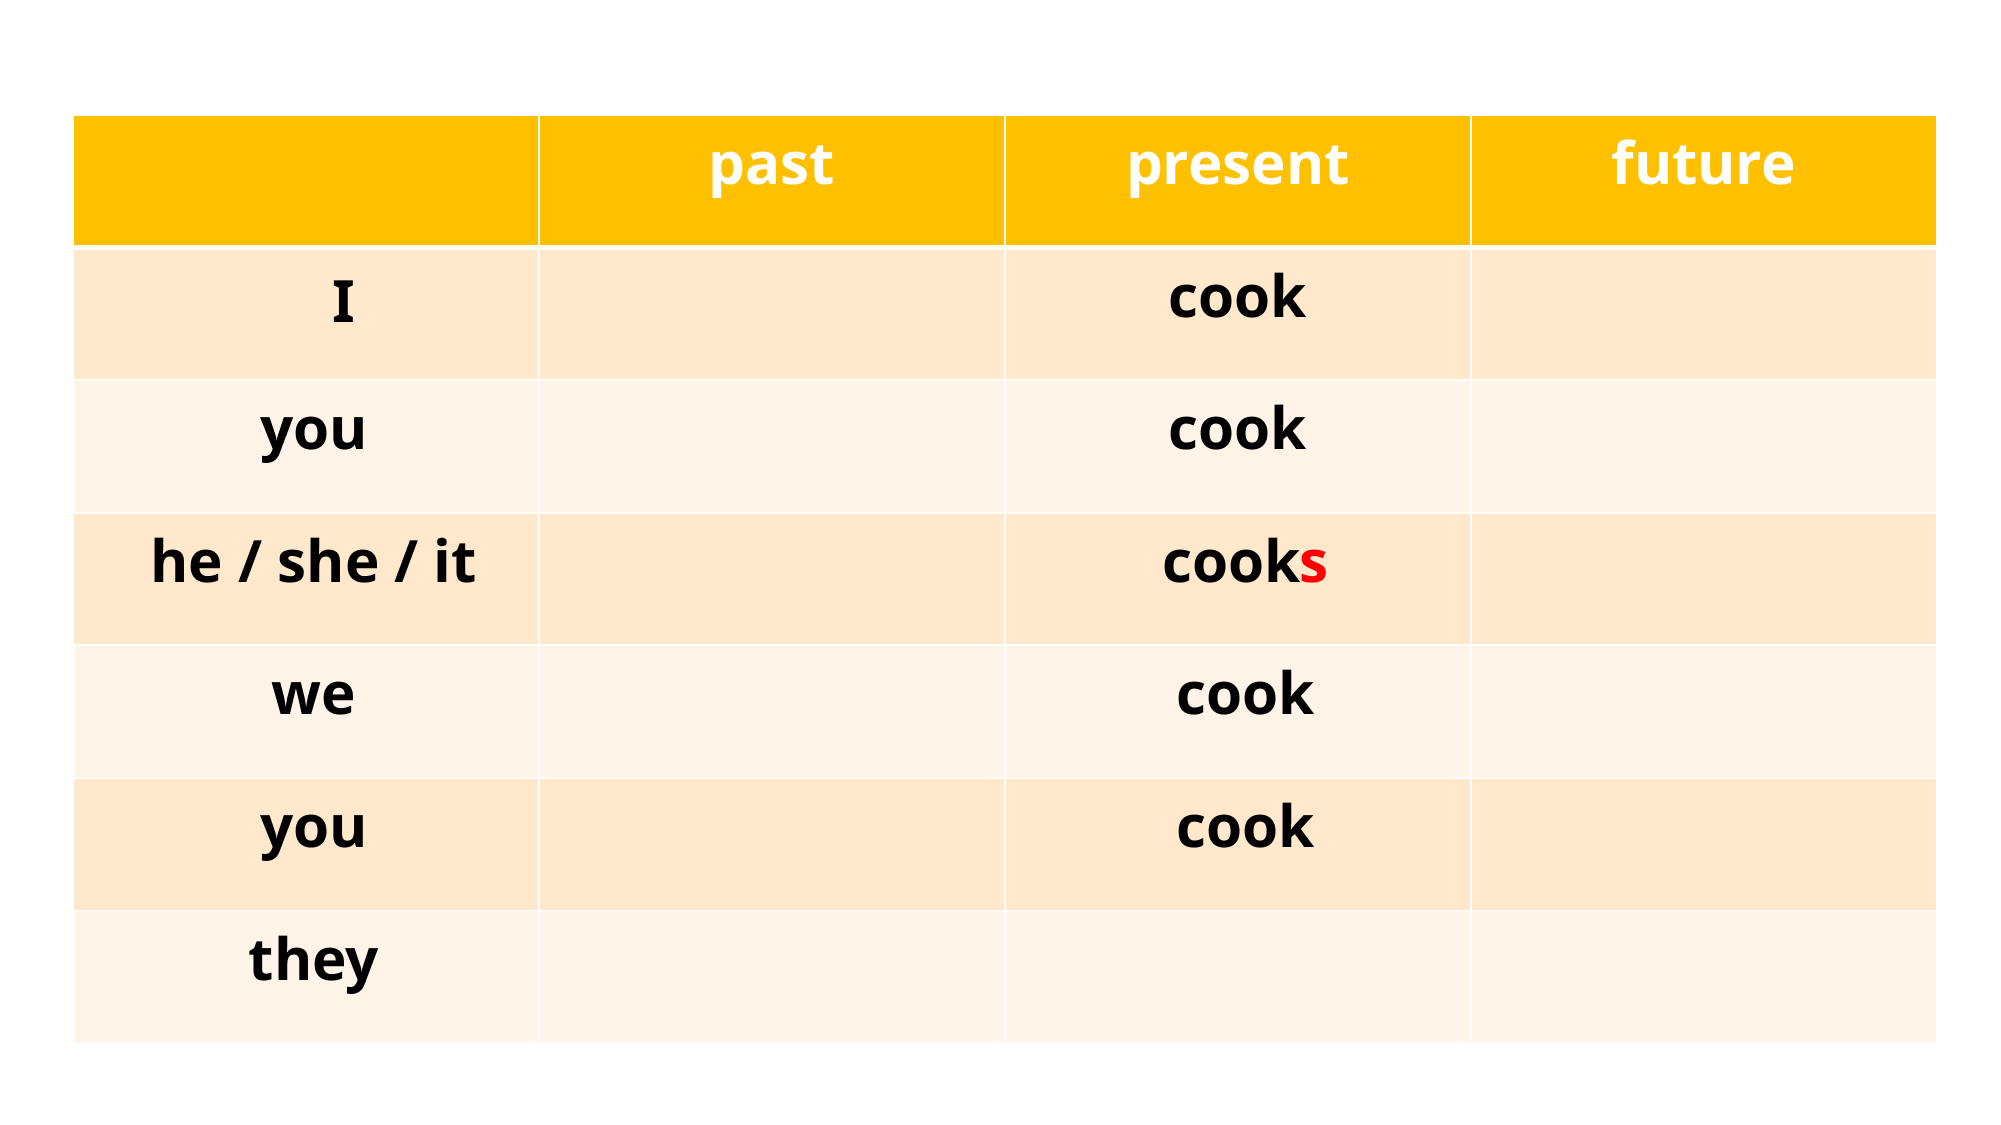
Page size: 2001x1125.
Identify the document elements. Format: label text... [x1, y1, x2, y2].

table_cell [540, 646, 1004, 777]
table_cell [1472, 381, 1936, 512]
table_cell [540, 779, 1004, 910]
table_cell I [74, 250, 538, 379]
table_cell cooks [1006, 514, 1470, 644]
table_cell [540, 250, 1004, 379]
table_header present [1006, 116, 1470, 245]
table_header [74, 116, 538, 245]
table_cell [540, 514, 1004, 644]
table_cell [540, 911, 1004, 1042]
table_cell [1472, 514, 1936, 644]
table_cell [1006, 911, 1470, 1042]
table_cell cook [1006, 779, 1470, 910]
table_cell [1472, 250, 1936, 379]
table_cell he / she / it [74, 514, 538, 644]
table_cell you [74, 779, 538, 910]
table_header past [540, 116, 1004, 245]
table_cell [1472, 911, 1936, 1042]
table_cell cook [1006, 381, 1470, 512]
table_cell [1472, 779, 1936, 910]
table_cell cook [1006, 250, 1470, 379]
table_cell you [74, 381, 538, 512]
table_cell [540, 381, 1004, 512]
table_cell we [74, 646, 538, 777]
table_cell cook [1006, 646, 1470, 777]
table_cell [1472, 646, 1936, 777]
table_header future [1472, 116, 1936, 245]
table_cell they [74, 911, 538, 1042]
